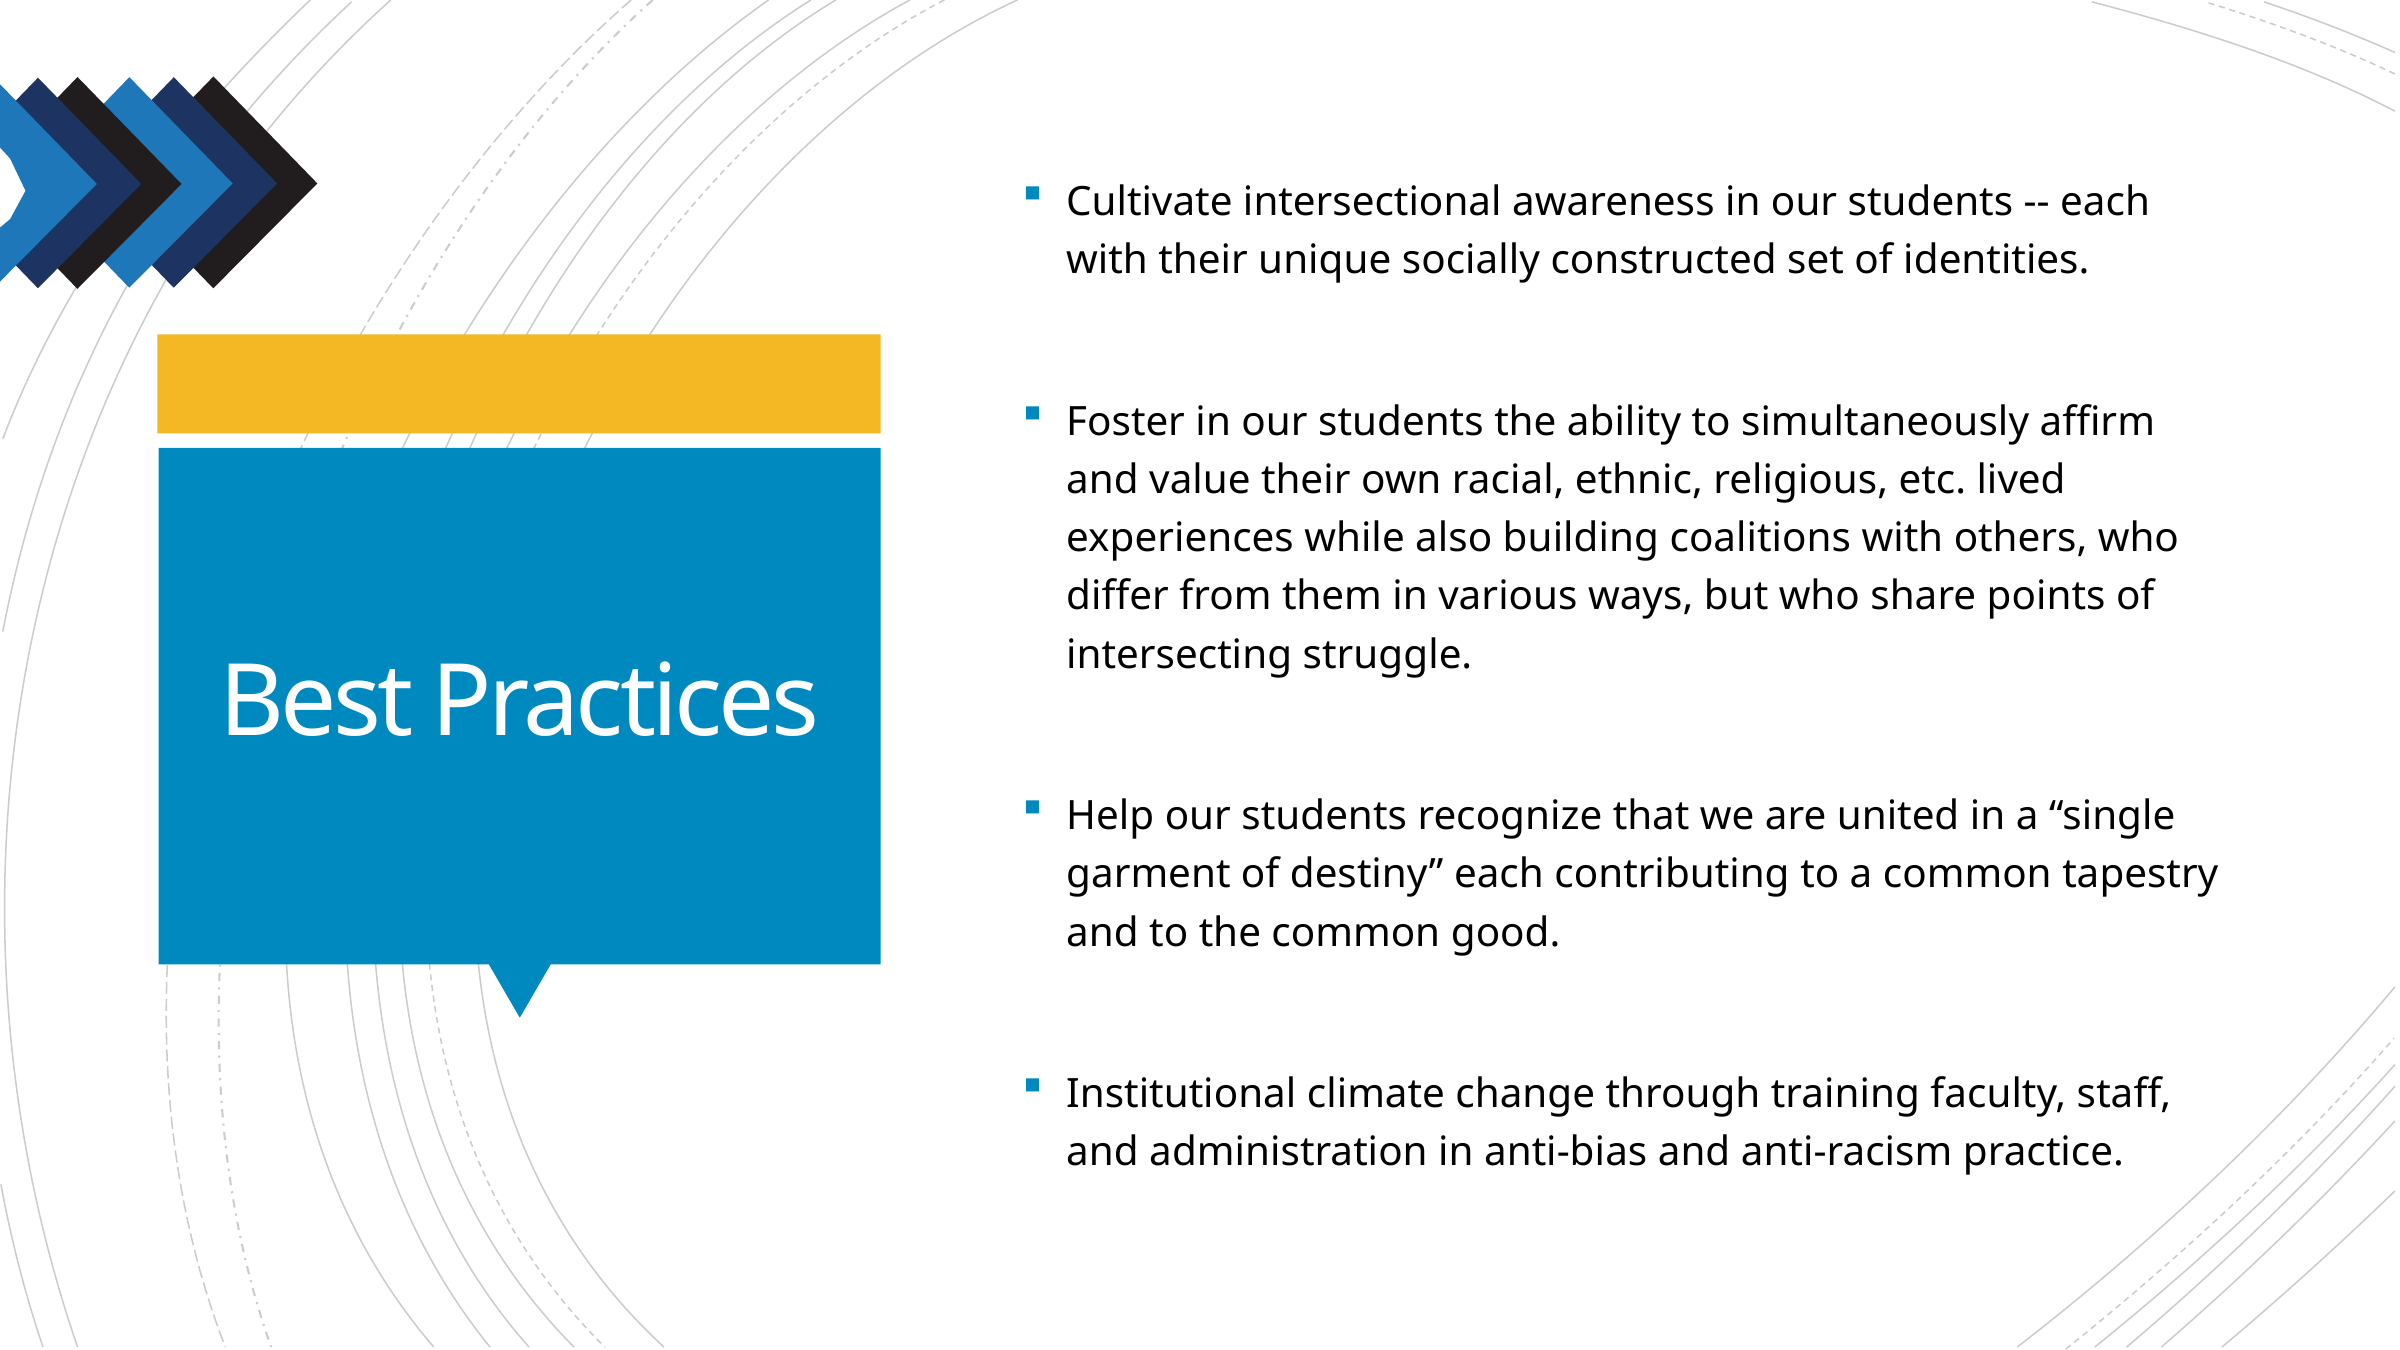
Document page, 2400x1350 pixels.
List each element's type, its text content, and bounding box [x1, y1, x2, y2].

text_box [194, 76, 318, 289]
text_box [16, 77, 142, 289]
text_box [58, 77, 182, 289]
text_box [0, 84, 97, 282]
list Cultivate intersectional awareness in our students -- each with their unique socially constructed set of identities. Foster in our students the ability to simultaneously affirm and value their own racial, ethnic, religious, etc. lived experiences while also building coalitions with others, who differ from them in various ways, but who share points of intersecting struggle. Help our students recognize that we are united in a “single garment of destiny” each contributing to a common tapestry and to the common good. Institutional climate change through training faculty, staff, and administration in anti-bias and anti-racism practice. [1007, 158, 2245, 1192]
text_box [152, 77, 278, 288]
text_box [104, 77, 233, 288]
title Best Practices [174, 590, 864, 819]
